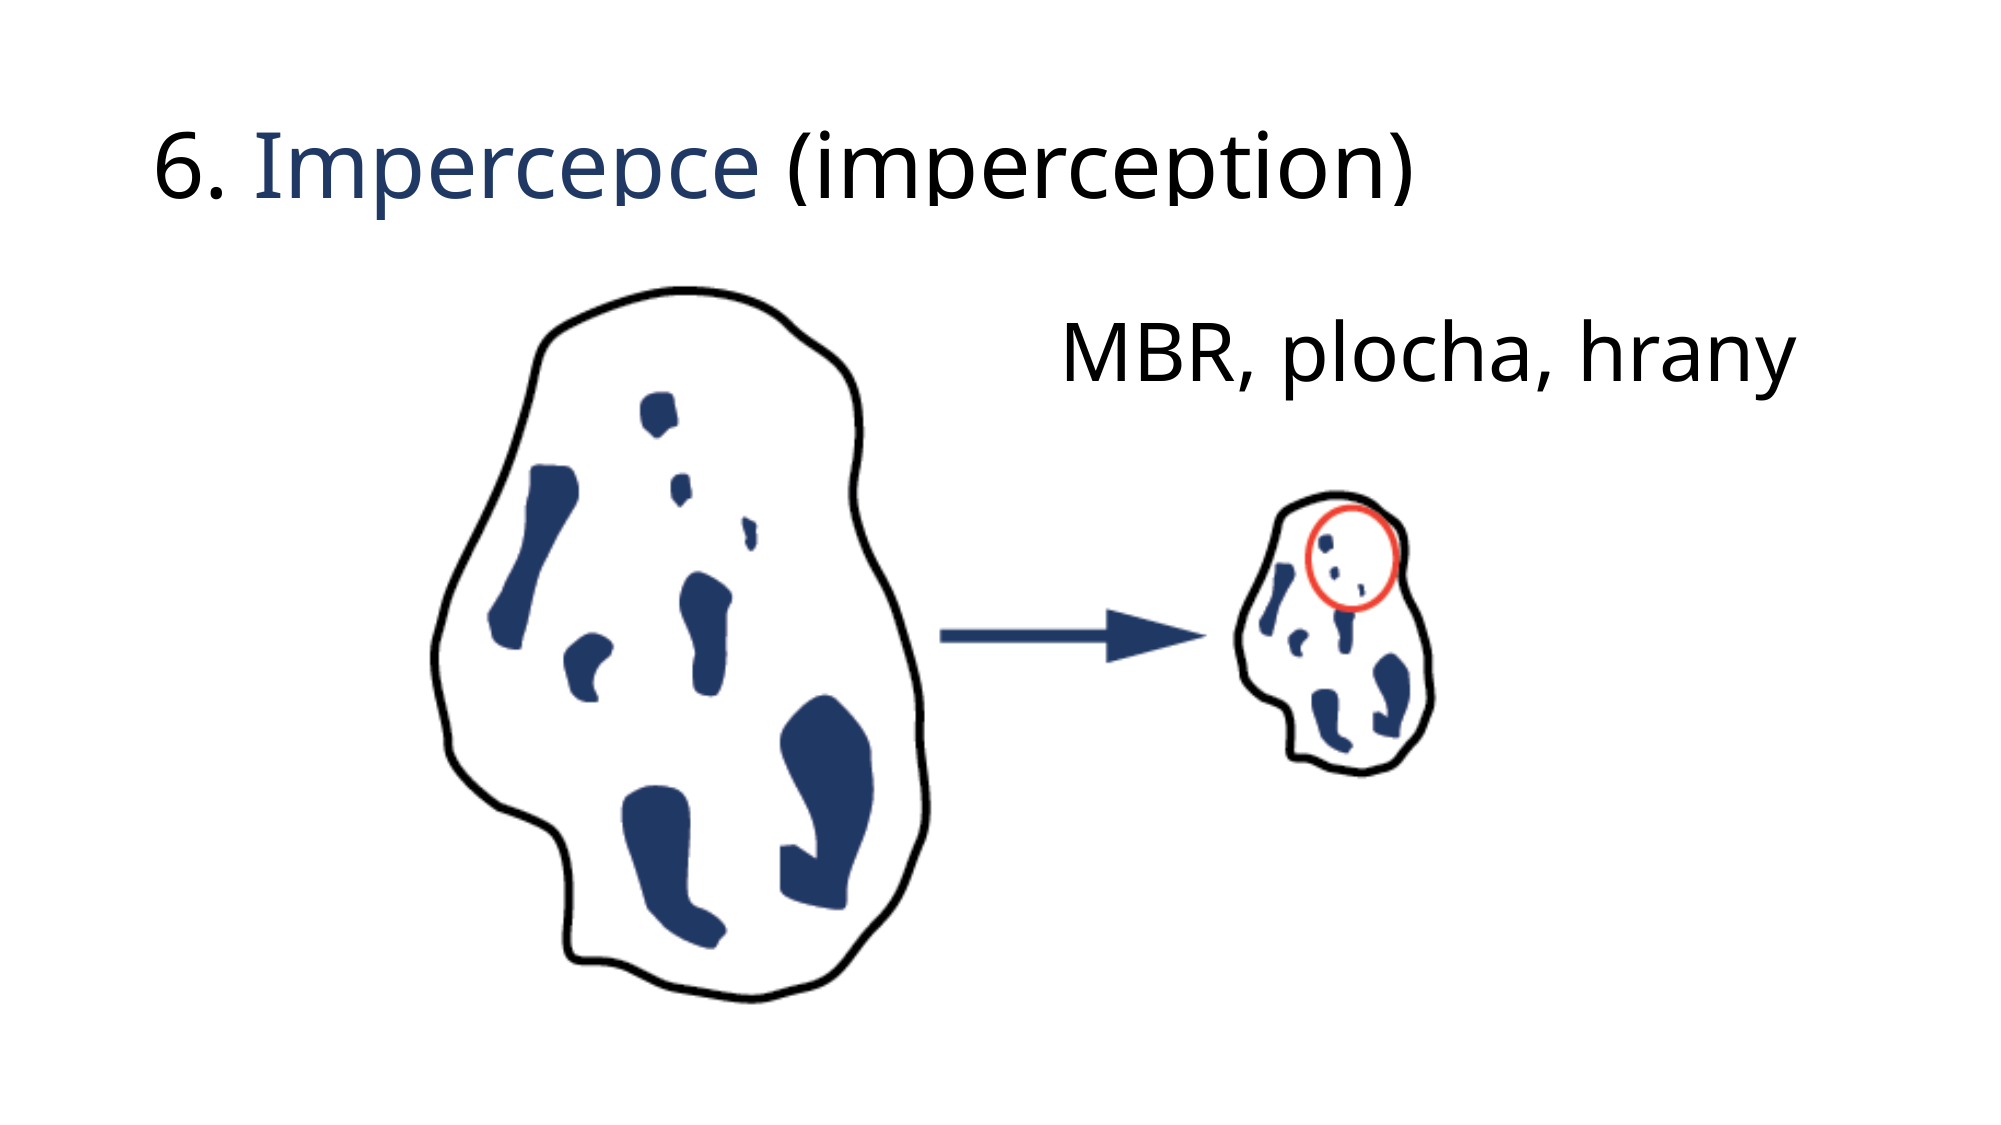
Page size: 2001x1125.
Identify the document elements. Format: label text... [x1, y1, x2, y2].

title 6. Impercepce (imperception) [137, 59, 1863, 278]
picture [410, 206, 1474, 1066]
text_box MBR, plocha, hrany [1474, 286, 2000, 424]
